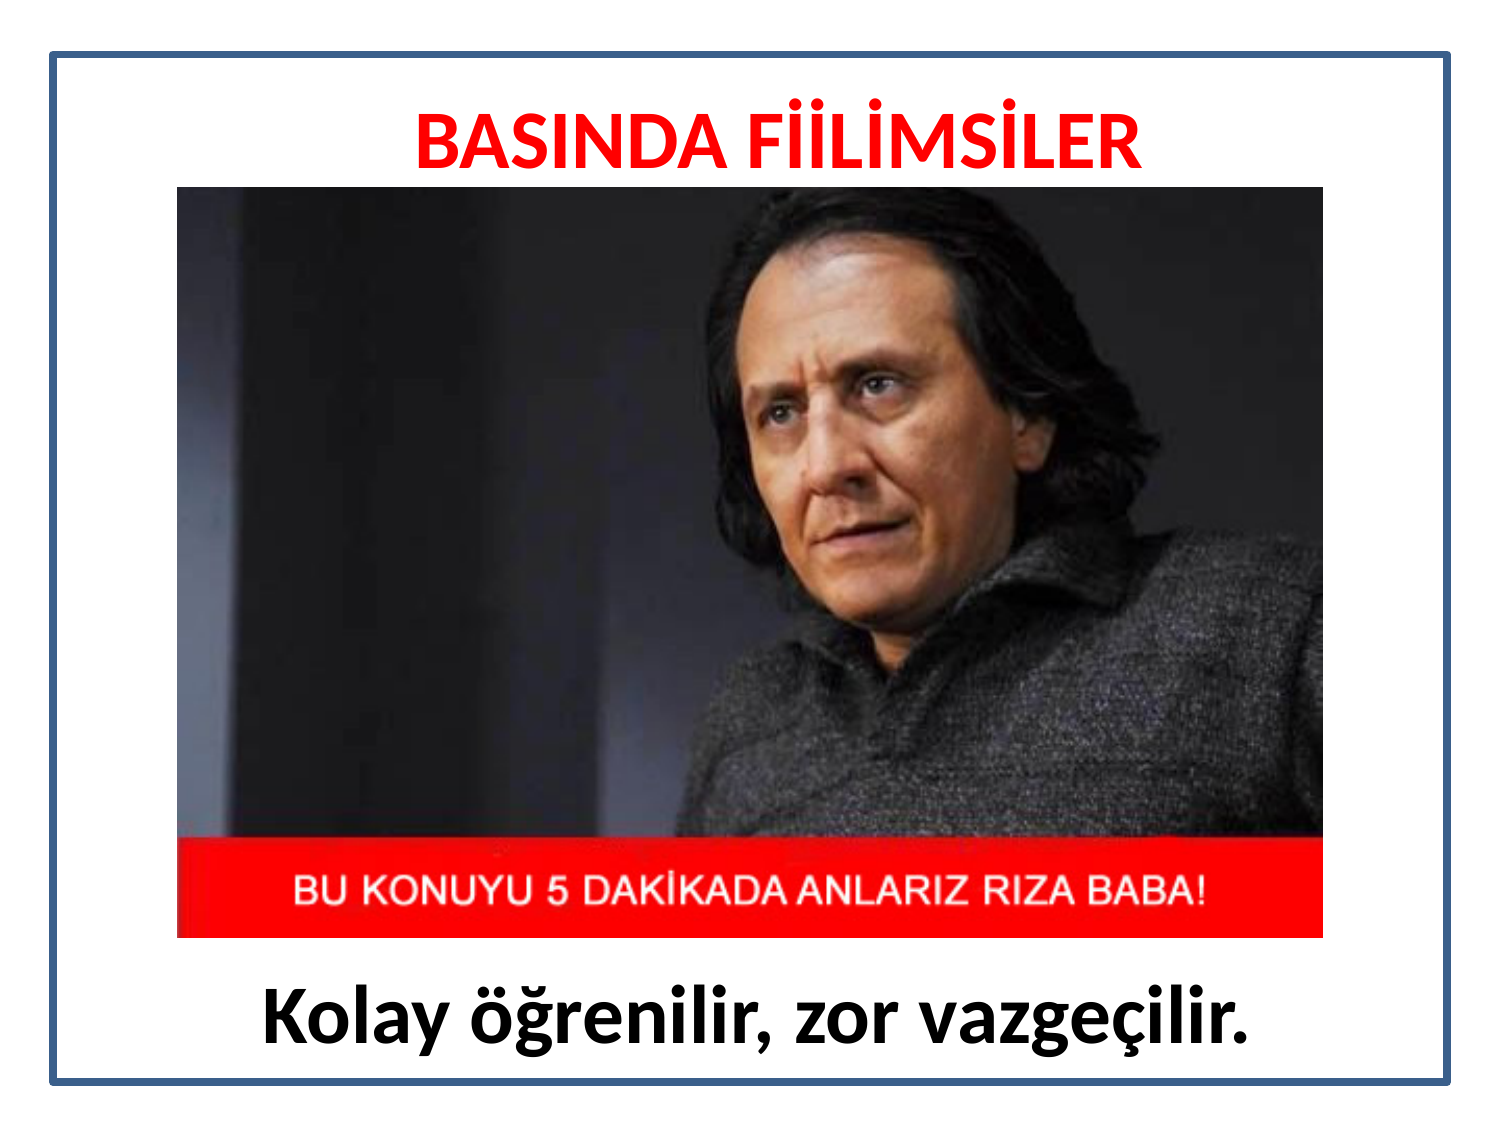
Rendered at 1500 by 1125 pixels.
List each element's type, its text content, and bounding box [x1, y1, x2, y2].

text_box [51, 52, 1449, 1084]
text_box Kolay öğrenilir, zor vazgeçilir. [247, 952, 1268, 1068]
text_box BASINDA FİİLİMSİLER [399, 78, 1159, 185]
picture [176, 187, 1324, 938]
